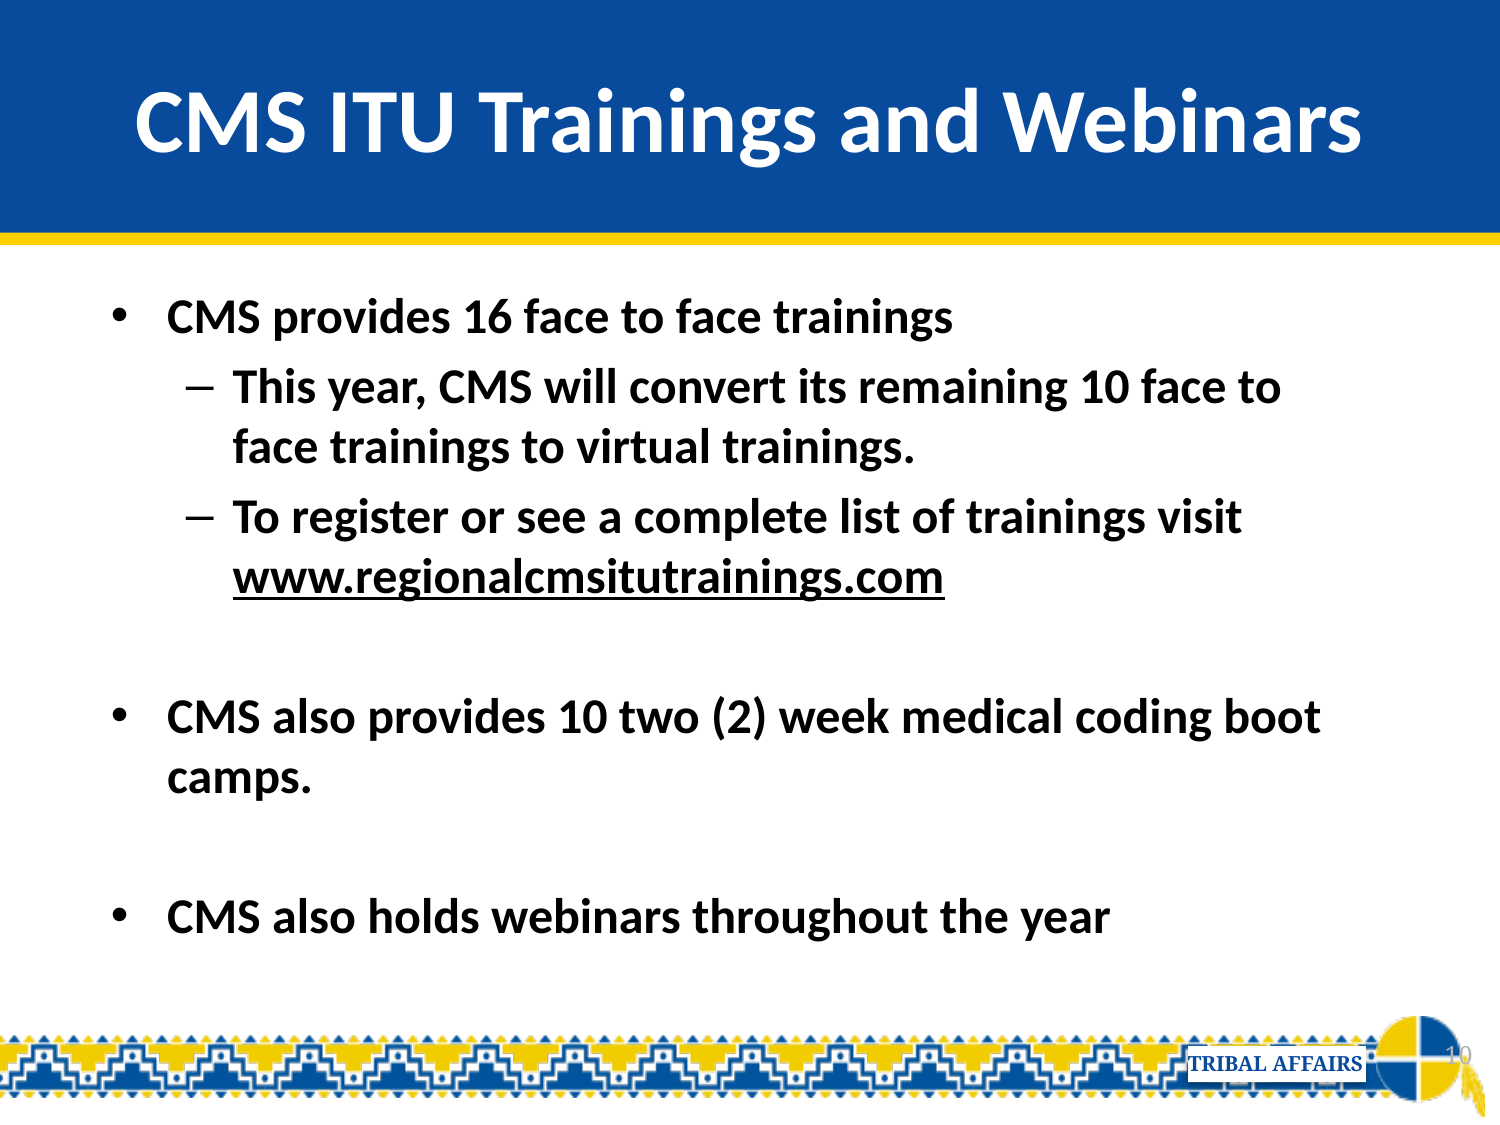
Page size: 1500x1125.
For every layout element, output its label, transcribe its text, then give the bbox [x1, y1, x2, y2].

title CMS ITU Trainings and Webinars [0, 0, 1500, 233]
list CMS provides 16 face to face trainings This year, CMS will convert its remaining 10 face to face trainings to virtual trainings. To register or see a complete list of trainings visit www.regionalcmsitutrainings.com CMS also provides 10 two (2) week medical coding boot camps. CMS also holds webinars throughout the year [95, 276, 1390, 982]
slide_number 10 [1387, 1025, 1488, 1088]
